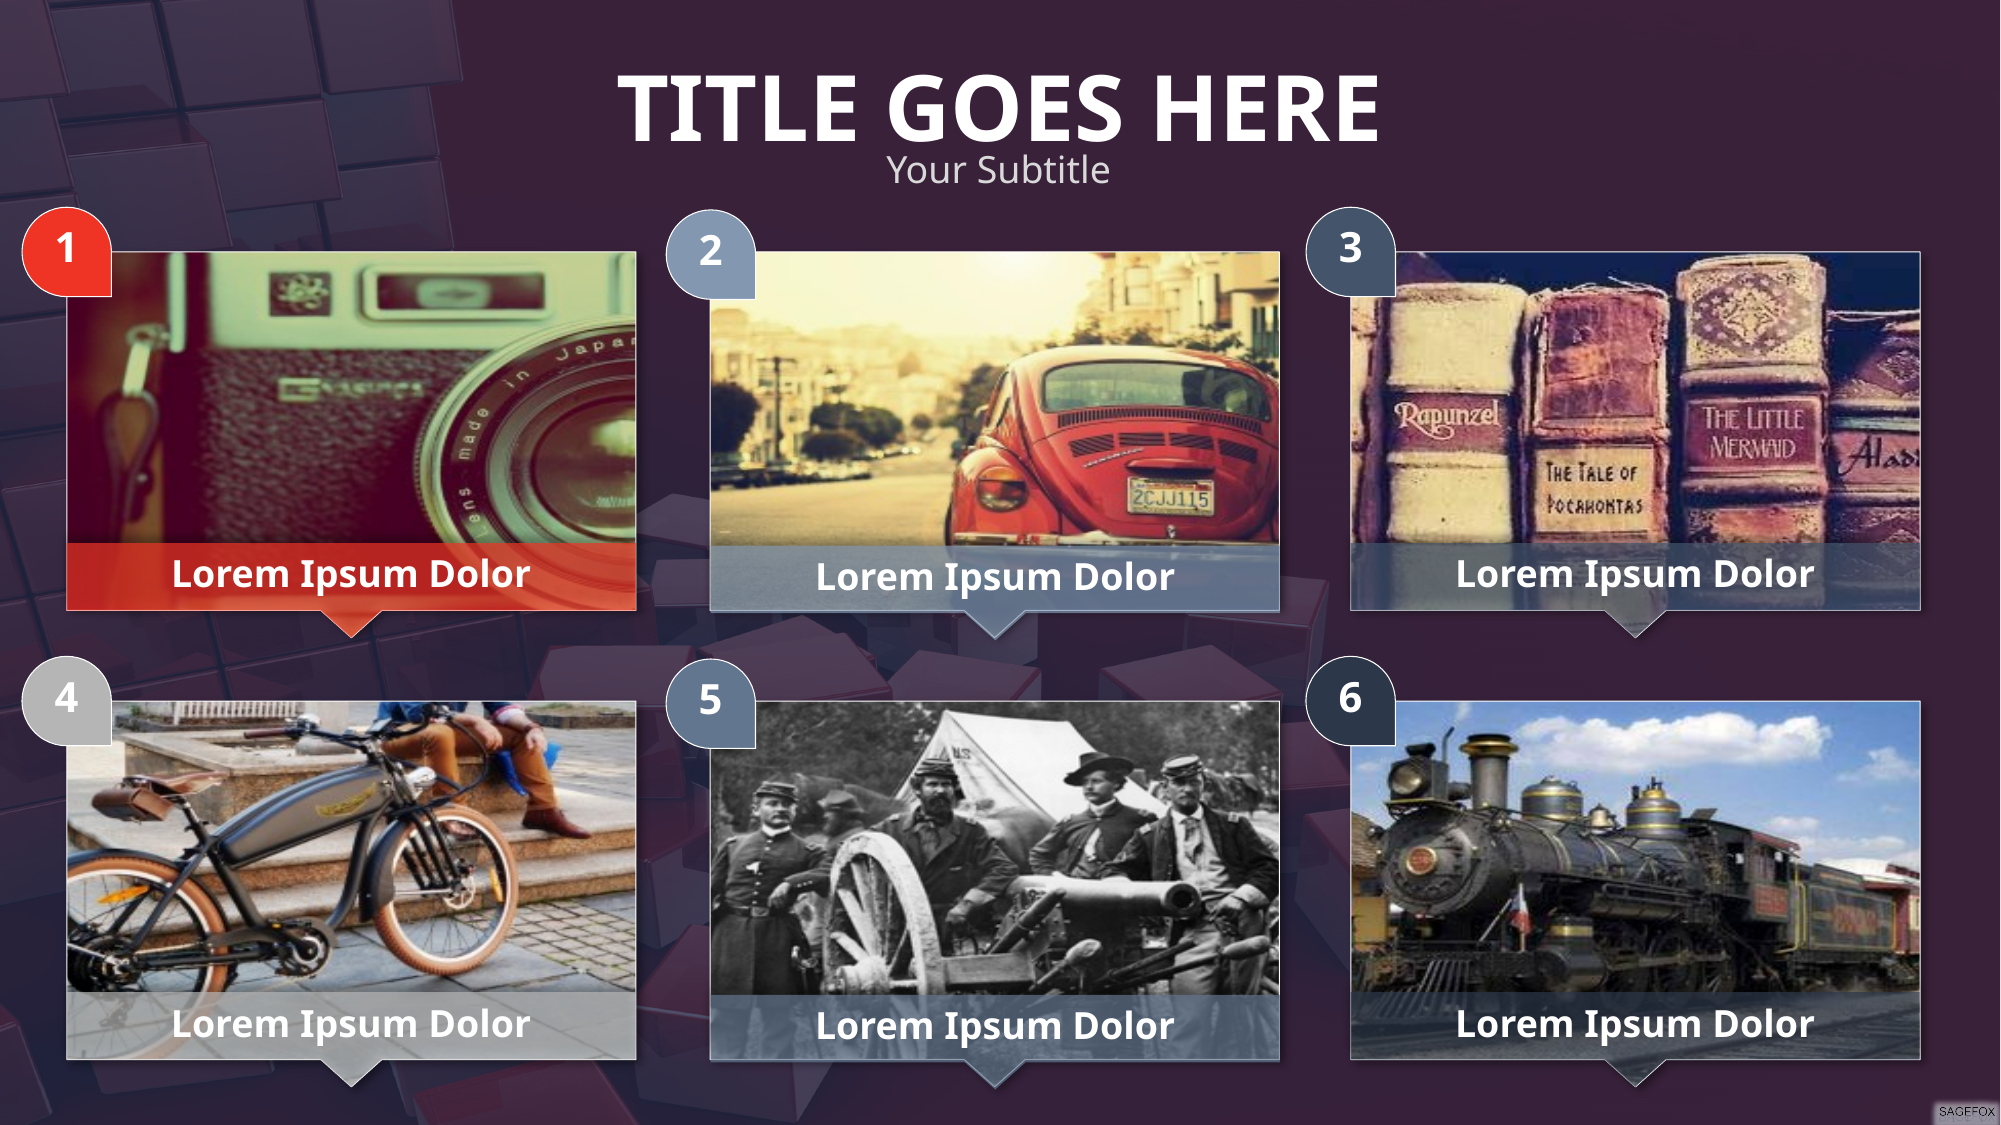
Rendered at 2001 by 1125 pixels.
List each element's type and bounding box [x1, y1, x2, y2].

text_box [710, 994, 1280, 1090]
text_box [548, 42, 1452, 199]
text_box [665, 658, 756, 749]
text_box [1350, 543, 1920, 638]
text_box [66, 543, 636, 638]
text_box [666, 209, 756, 300]
text_box [66, 251, 636, 533]
text_box [710, 545, 1280, 641]
text_box [21, 207, 112, 297]
text_box [710, 251, 1280, 535]
text_box [66, 992, 636, 1087]
text_box [1305, 207, 1396, 297]
text_box [1350, 992, 1920, 1087]
text_box [1350, 251, 1921, 534]
text_box [21, 656, 112, 746]
text_box [1305, 656, 1396, 746]
picture [1936, 1106, 1997, 1123]
text_box [1350, 701, 1921, 983]
text_box [66, 701, 636, 982]
text_box [710, 701, 1280, 985]
